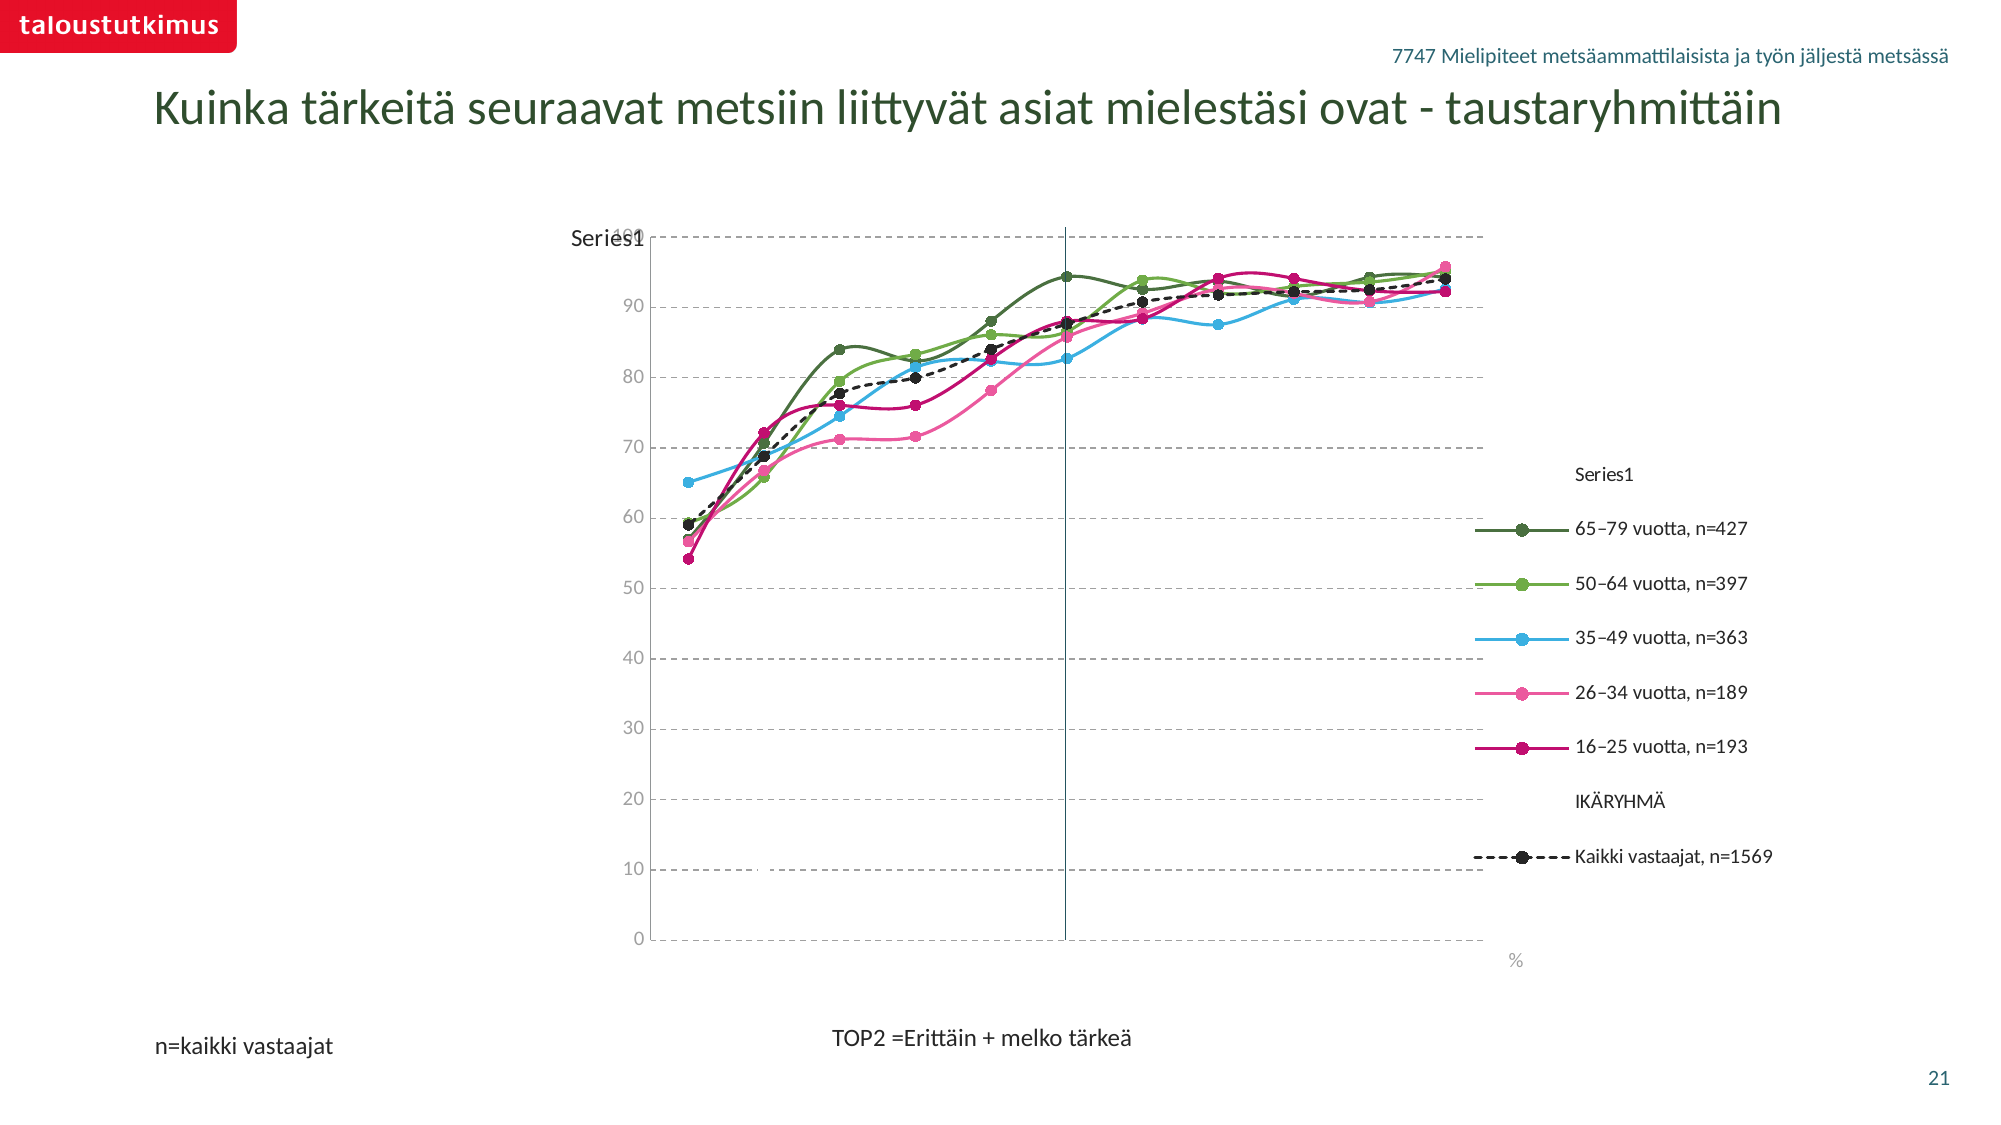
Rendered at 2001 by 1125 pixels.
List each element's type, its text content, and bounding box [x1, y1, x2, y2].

chart [80, 226, 1785, 987]
text_box n=kaikki vastaajat [140, 1025, 366, 1068]
slide_number 21 [1898, 1046, 1966, 1107]
picture [0, 0, 237, 53]
footer 7747 Mielipiteet metsäammattilaisista ja työn jäljestä metsässä [1290, 24, 1966, 85]
text_box Kuinka tärkeitä seuraavat metsiin liittyvät asiat mielestäsi ovat - taustaryhmittäin [139, 74, 1919, 159]
text_box TOP2 =Erittäin + melko tärkeä [817, 1017, 1324, 1060]
